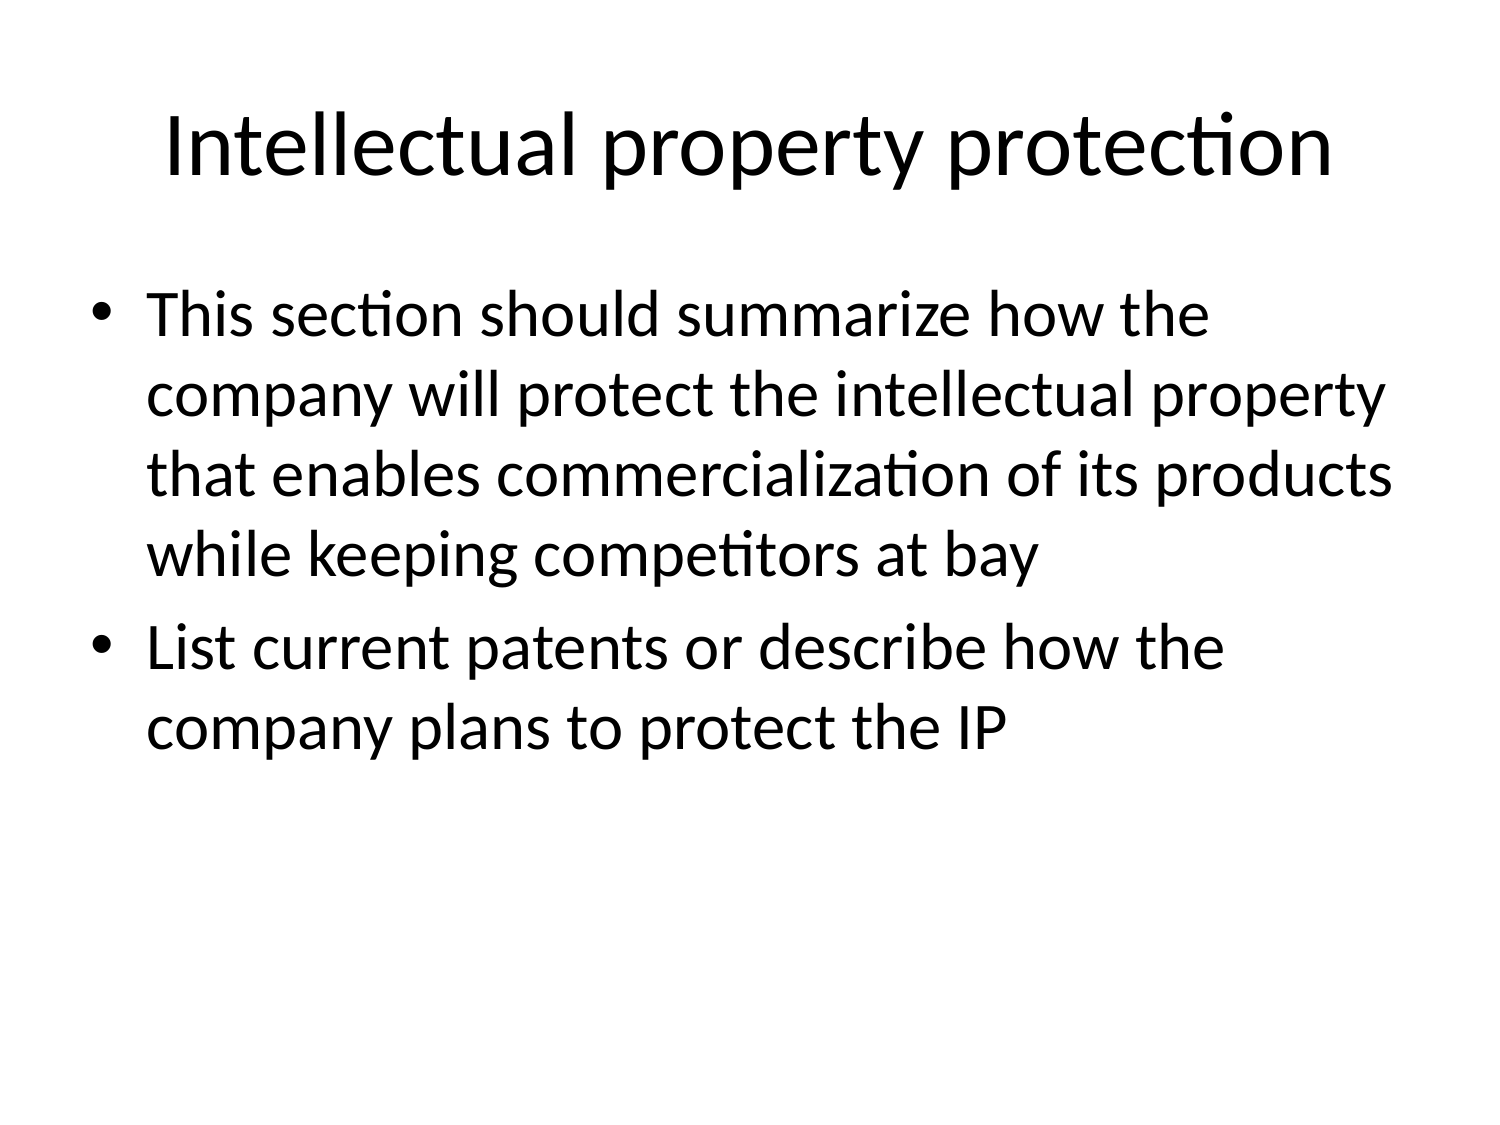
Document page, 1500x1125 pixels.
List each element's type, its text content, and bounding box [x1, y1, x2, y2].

title Intellectual property protection [75, 45, 1425, 233]
list This section should summarize how the company will protect the intellectual property that enables commercialization of its products while keeping competitors at bay List current patents or describe how the company plans to protect the IP [75, 262, 1425, 1005]
